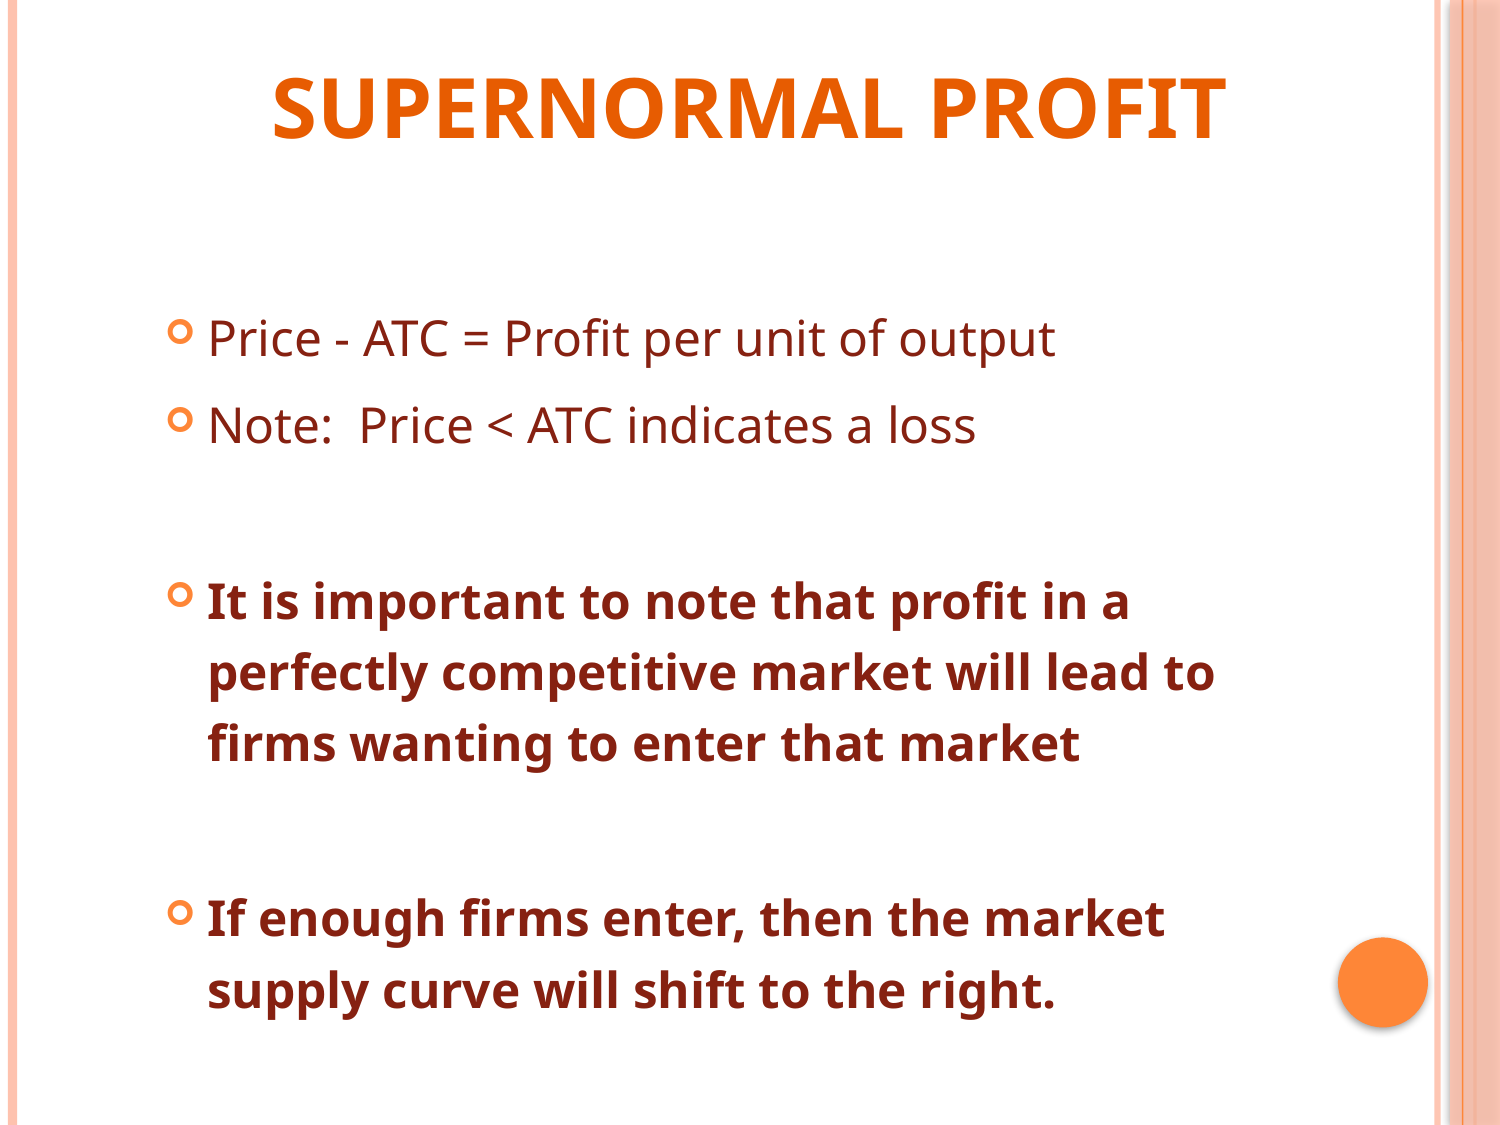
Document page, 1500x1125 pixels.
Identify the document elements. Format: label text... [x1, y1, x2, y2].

title Supernormal Profit [75, 45, 1425, 163]
list Price - ATC = Profit per unit of output Note: Price < ATC indicates a loss It is important to note that profit in a perfectly competitive market will lead to firms wanting to enter that market If enough firms enter, then the market supply curve will shift to the right. [150, 287, 1338, 1031]
